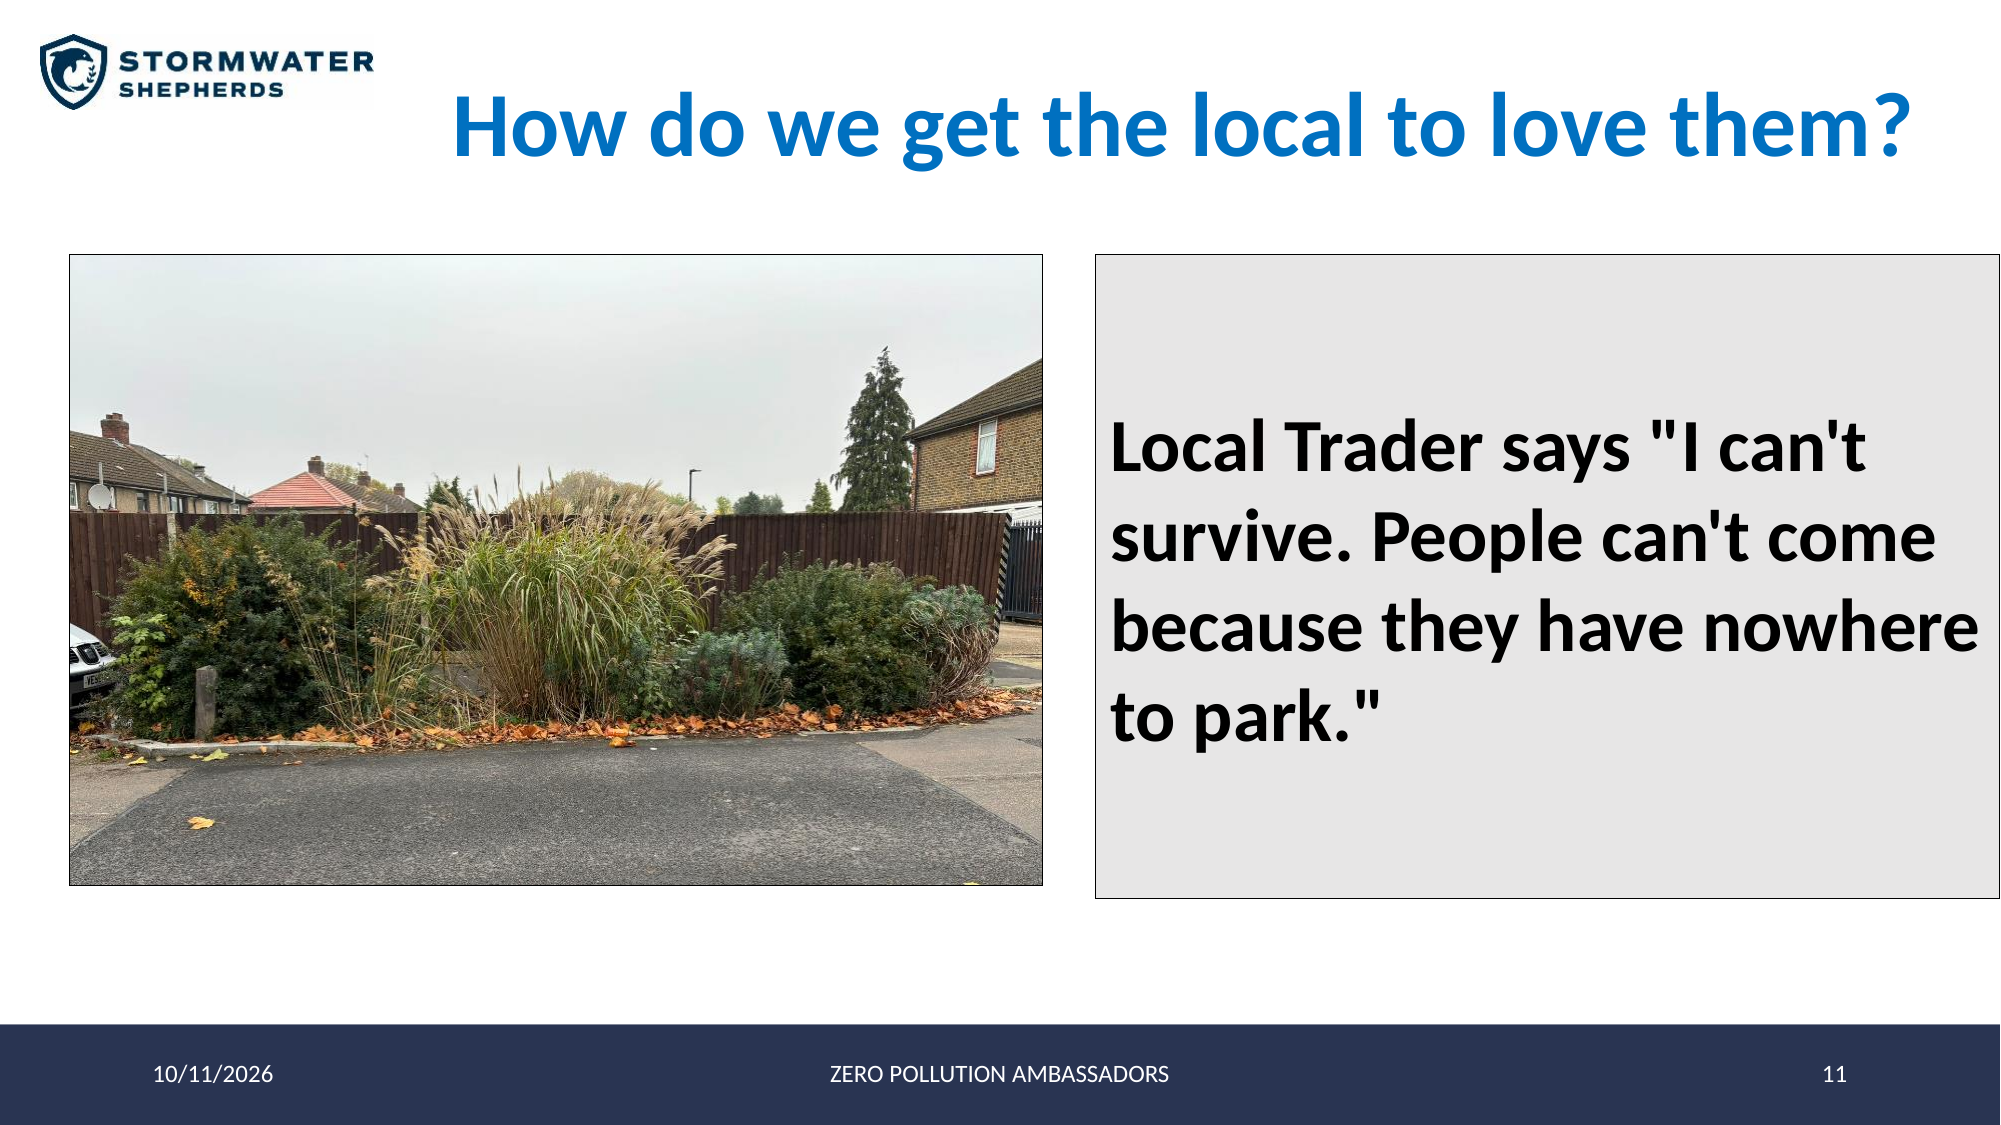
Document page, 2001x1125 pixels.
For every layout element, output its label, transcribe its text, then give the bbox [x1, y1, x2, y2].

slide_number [137, 1042, 588, 1103]
text_box Local Trader says "I can't survive. People can't come because they have nowhere to park." [1095, 254, 2000, 899]
footer ZERO POLLUTION AMBASSADORS [662, 1042, 1338, 1103]
slide_number 11 [1412, 1042, 1863, 1103]
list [1120, 254, 1955, 880]
picture [40, 34, 374, 110]
title How do we get the local to love them? [424, 53, 1931, 200]
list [69, 254, 1043, 886]
